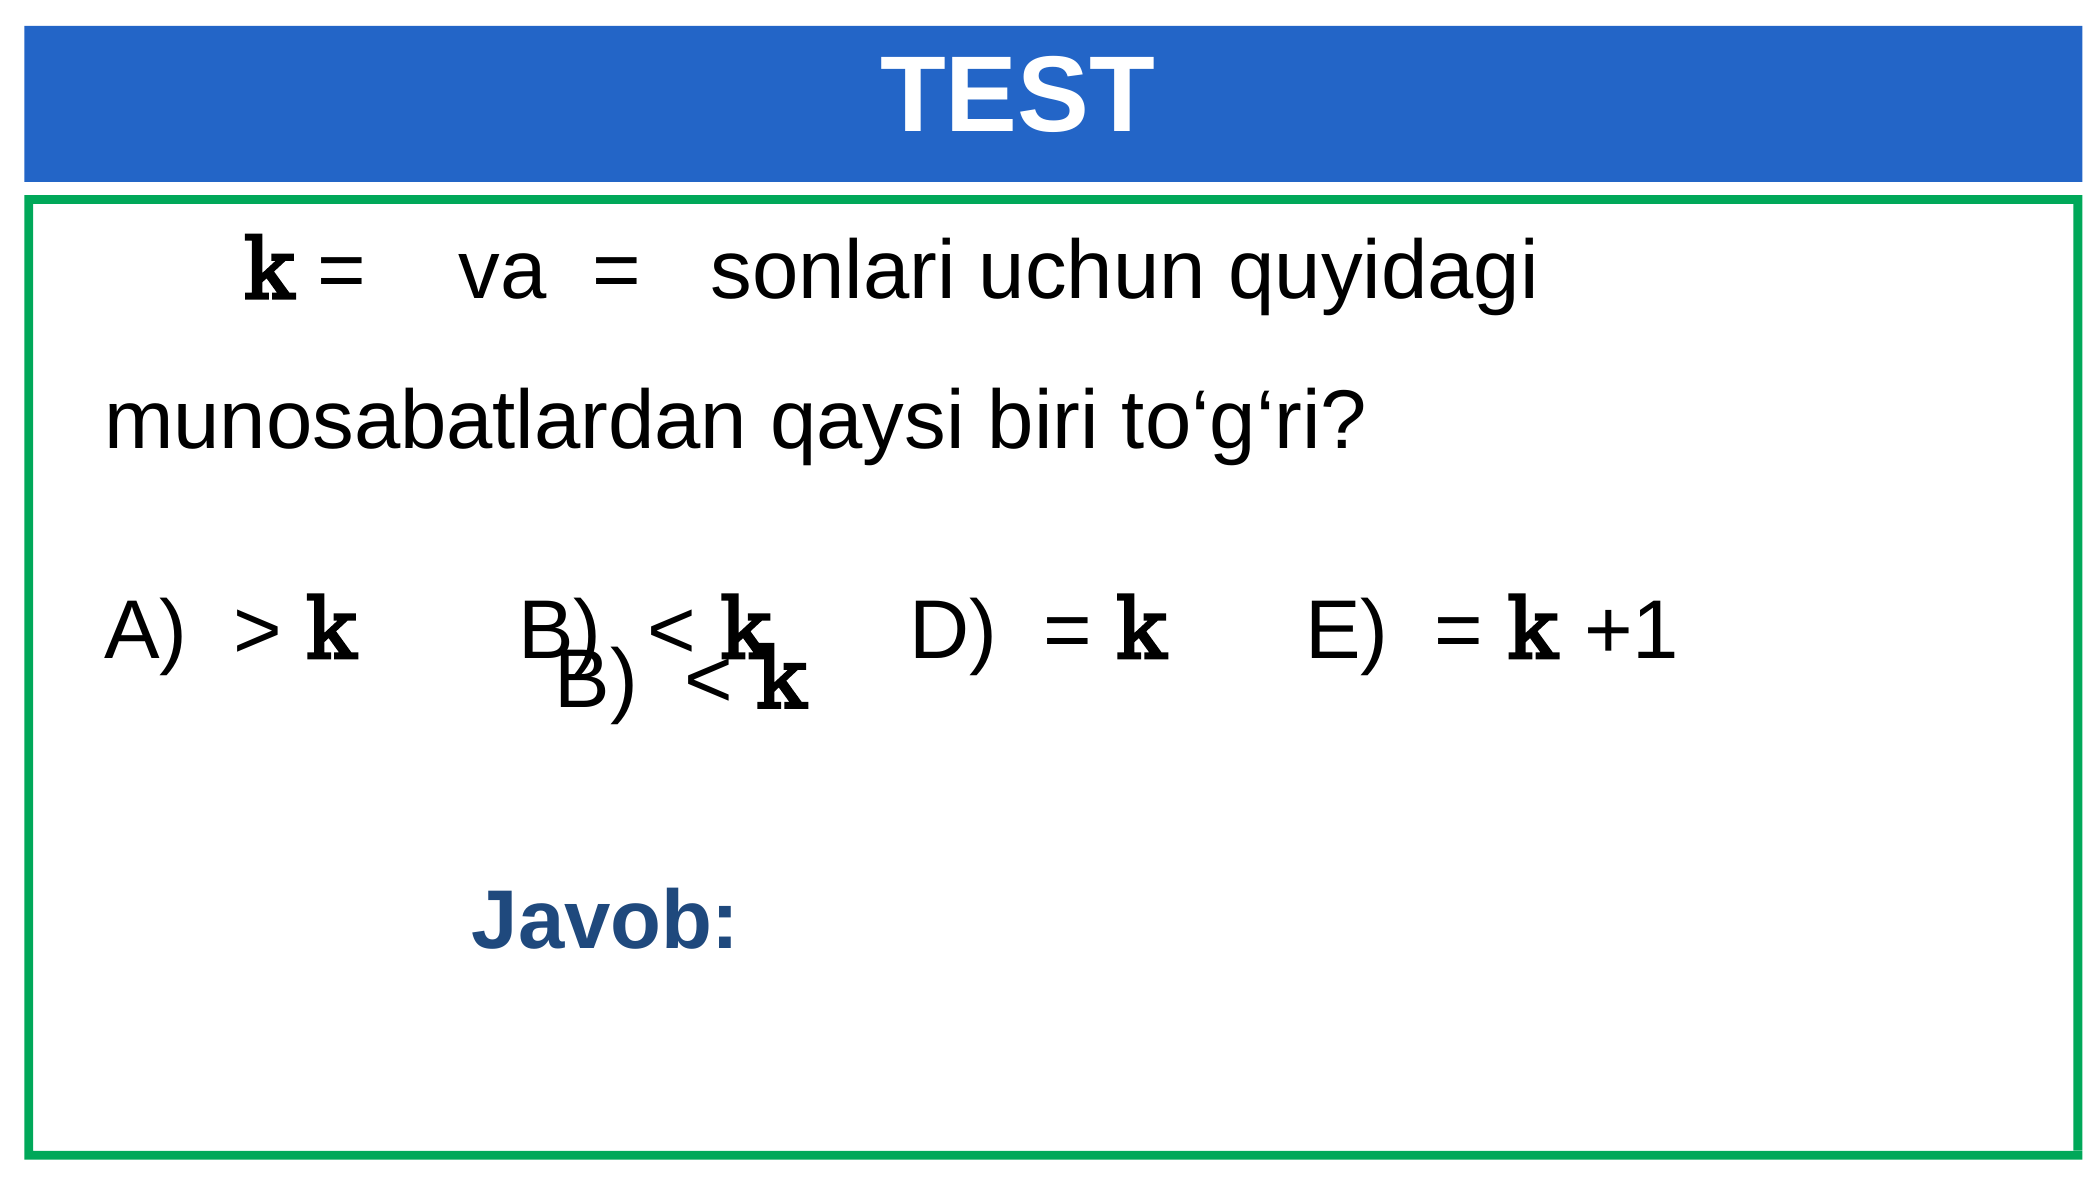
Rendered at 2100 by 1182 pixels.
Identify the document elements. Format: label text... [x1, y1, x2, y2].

text_box Javob: [457, 857, 779, 973]
title TEST [542, 23, 1494, 221]
